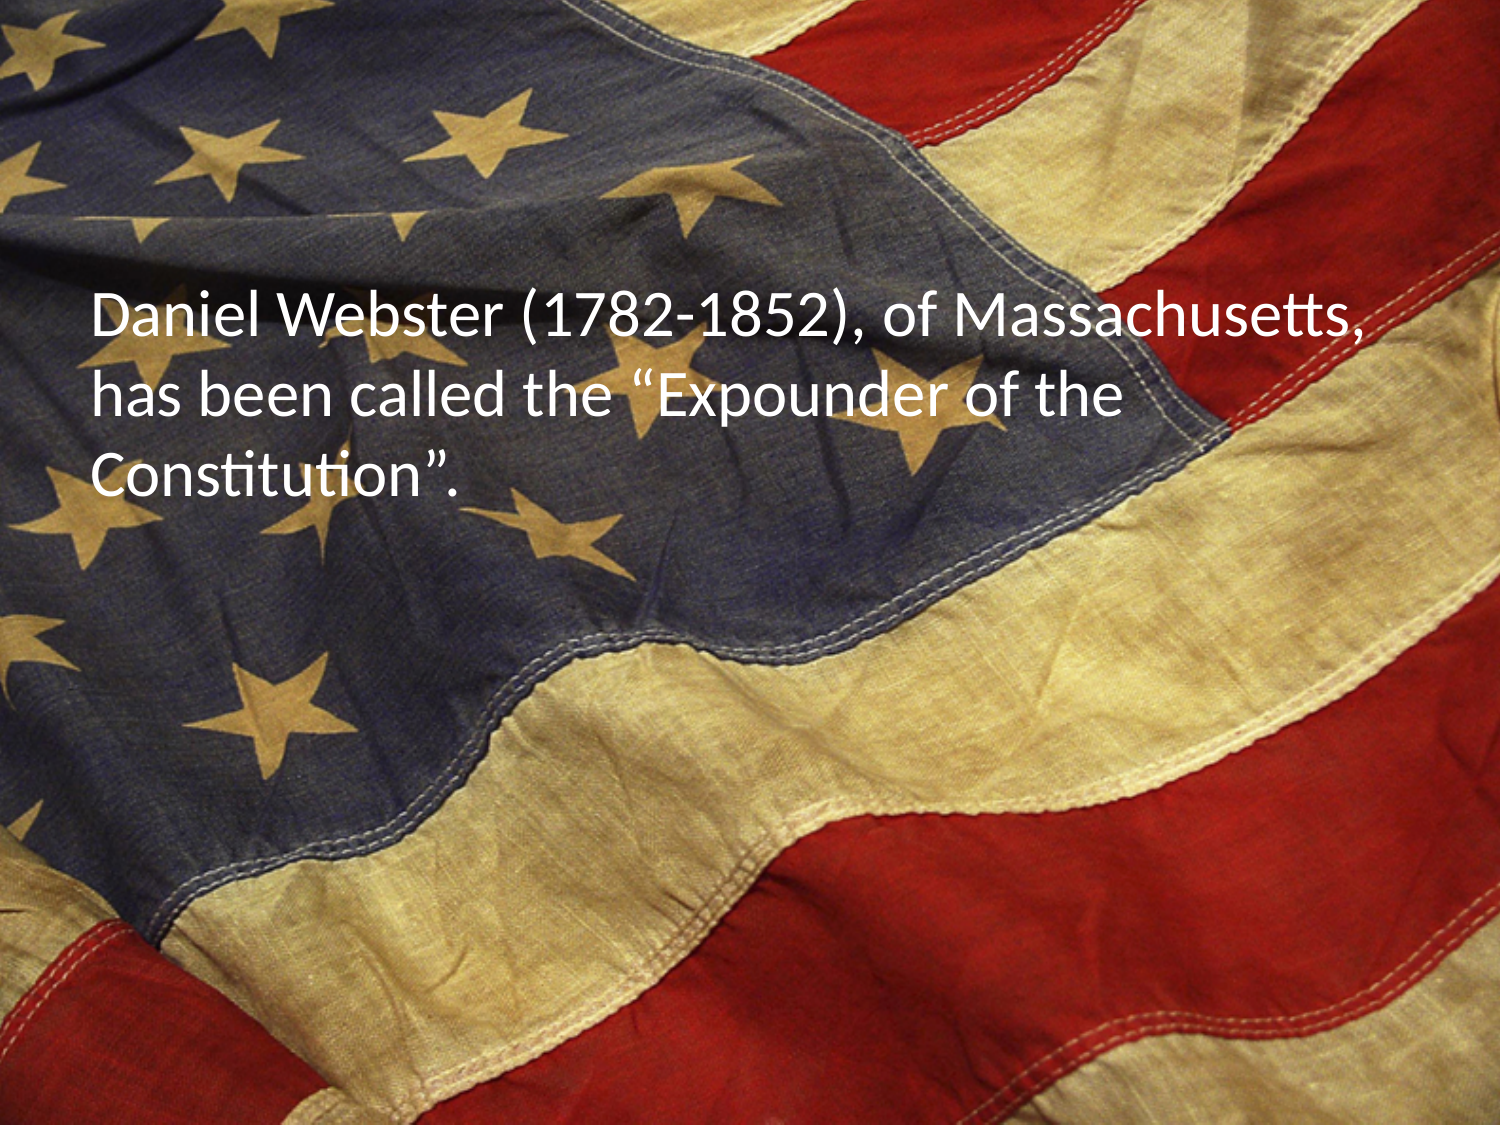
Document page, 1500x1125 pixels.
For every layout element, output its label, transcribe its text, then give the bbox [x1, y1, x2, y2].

picture [0, 0, 1500, 1125]
list Daniel Webster (1782-1852), of Massachusetts, has been called the “Expounder of the Constitution”. [75, 262, 1425, 1005]
